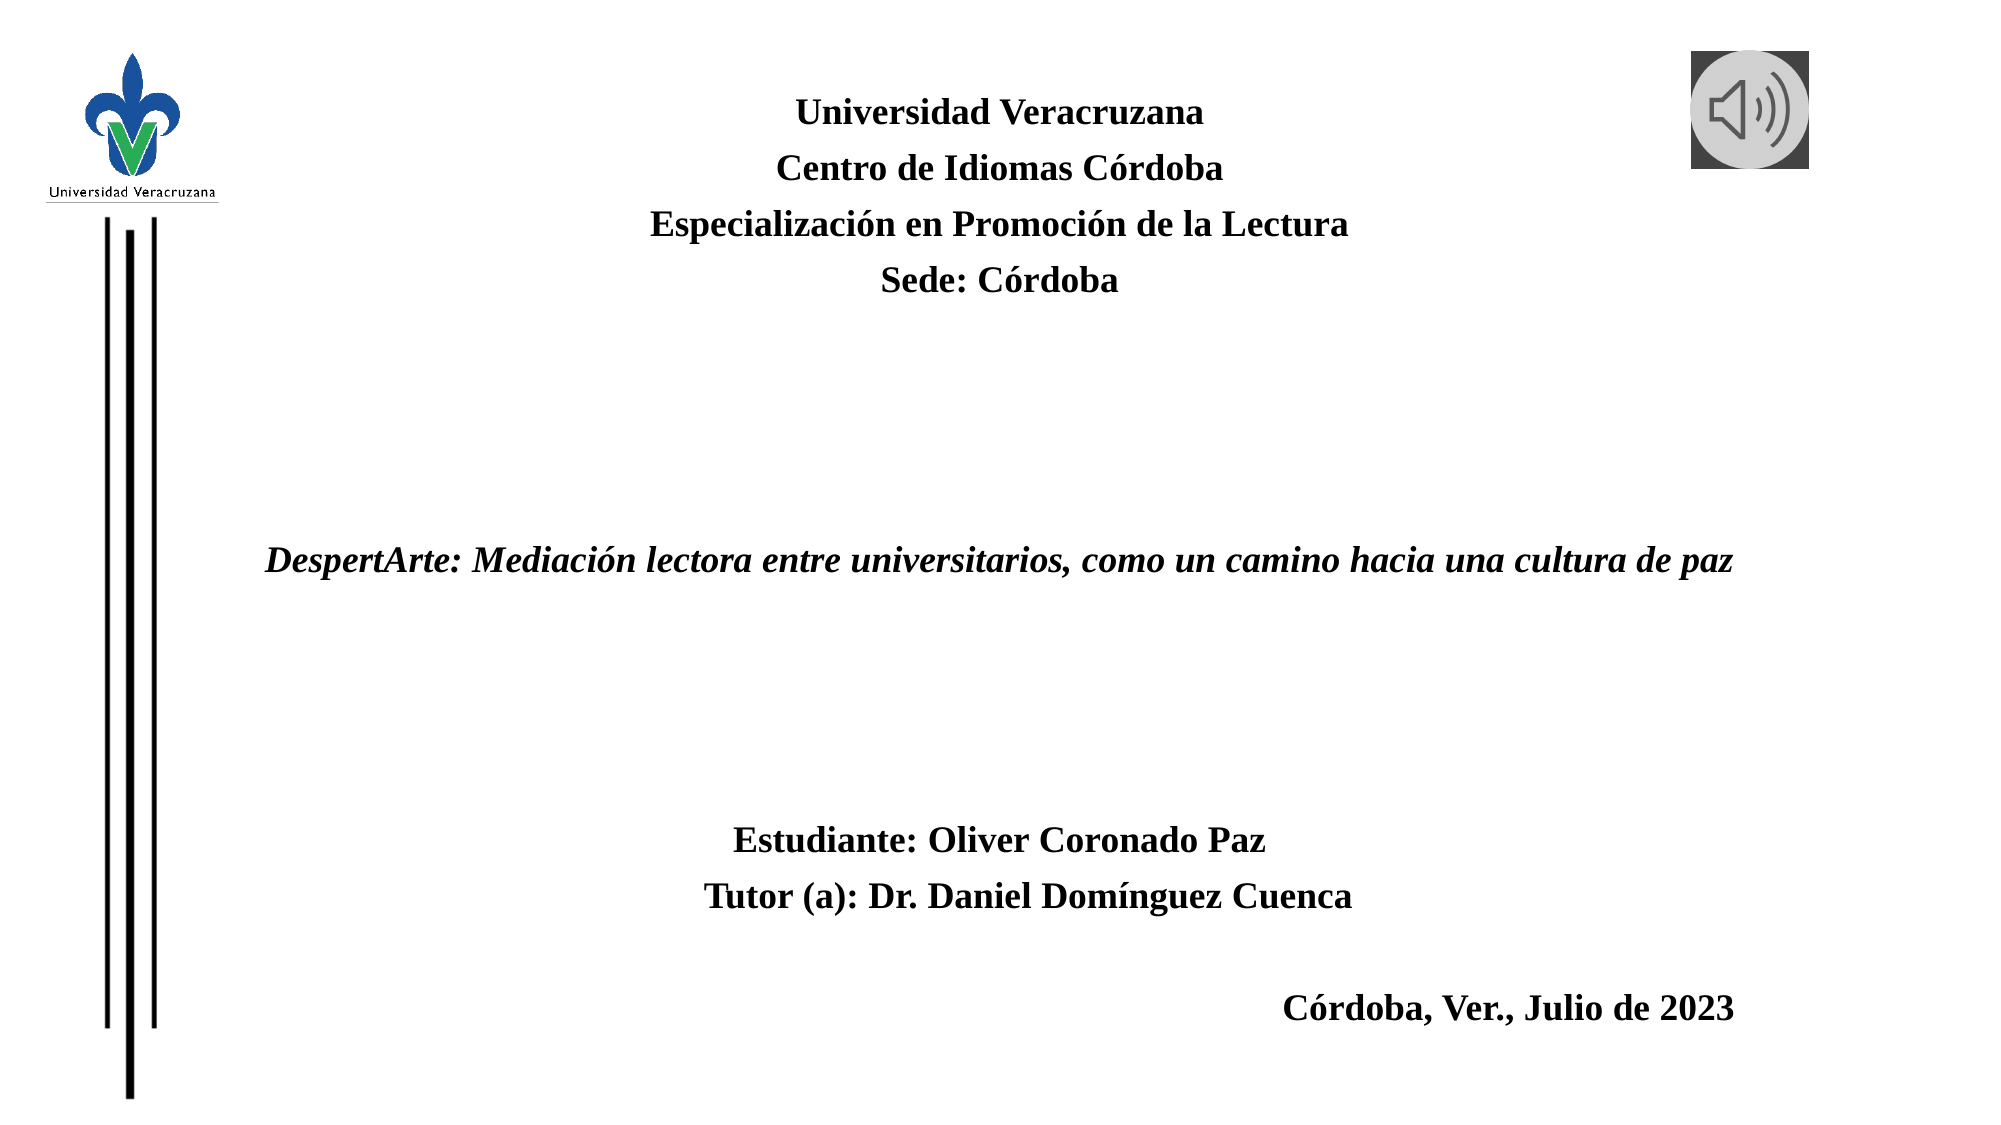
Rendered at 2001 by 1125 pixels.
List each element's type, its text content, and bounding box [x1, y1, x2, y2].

picture [1689, 49, 1811, 170]
text_box Universidad Veracruzana Centro de Idiomas Córdoba Especialización en Promoción de la Lectura Sede: Córdoba DespertArte: Mediación lectora entre universitarios, como un camino hacia una cultura de paz Estudiante: Oliver Coronado Paz Tutor (a): Dr. Daniel Domínguez Cuenca Córdoba, Ver., Julio de 2023 [249, 84, 1750, 1077]
text_box [774, 524, 1225, 600]
picture [43, 50, 222, 1125]
